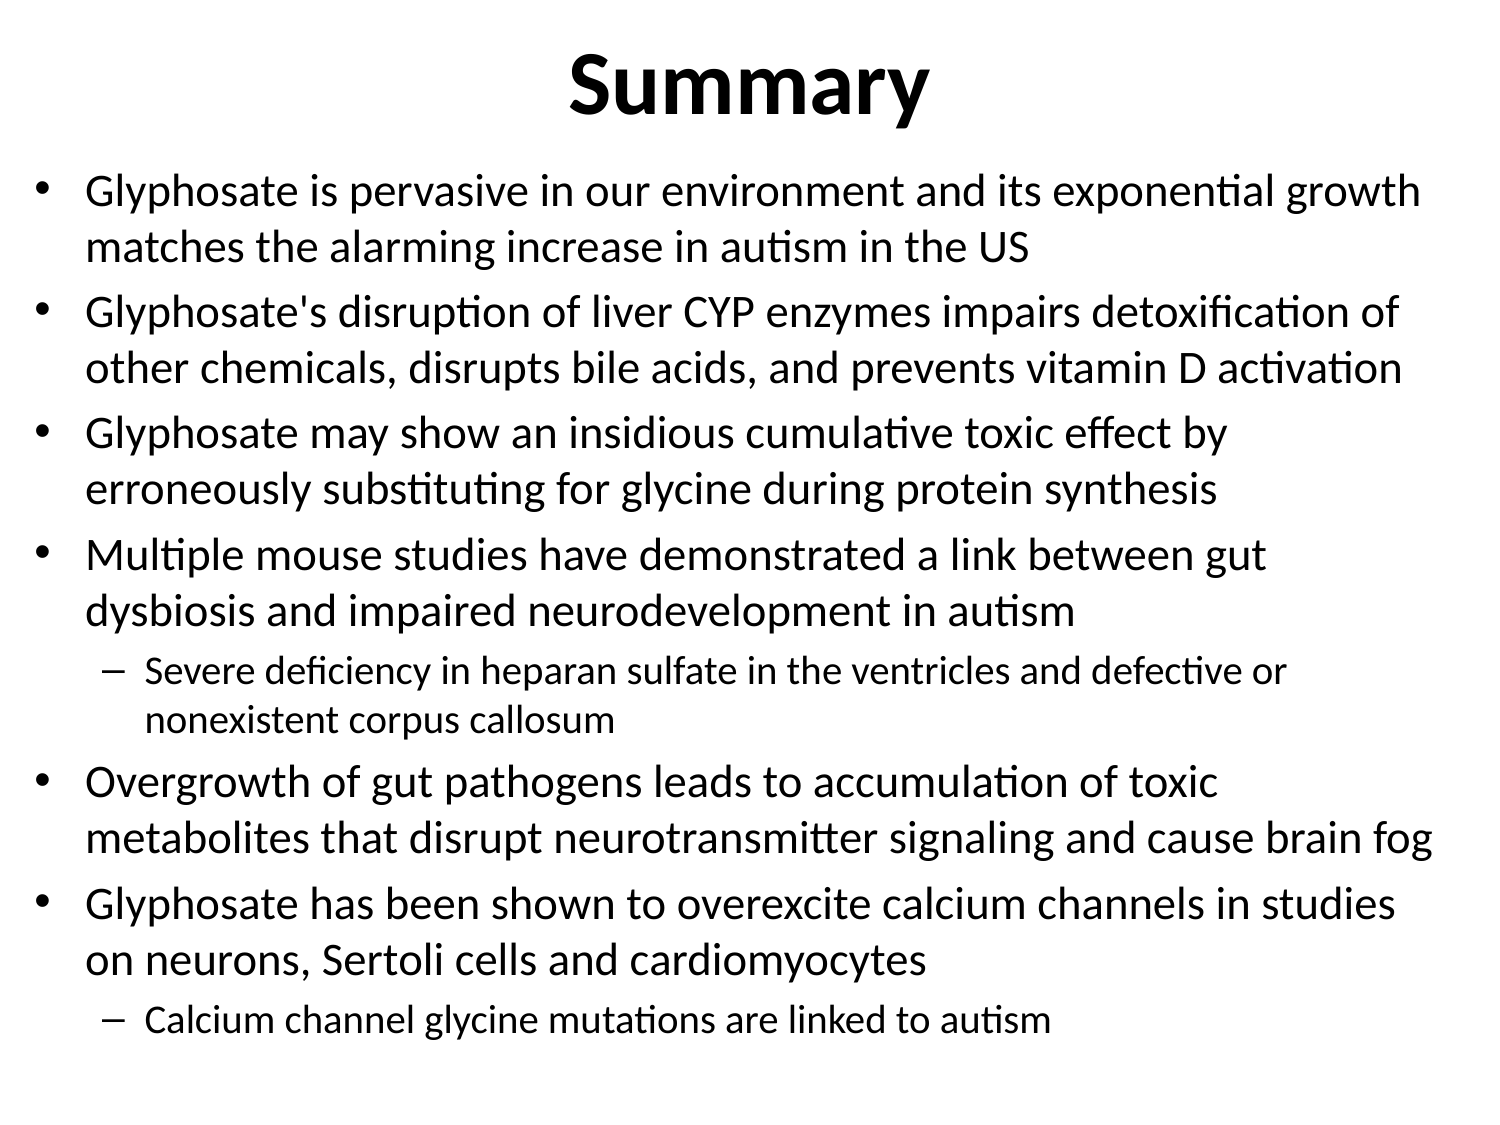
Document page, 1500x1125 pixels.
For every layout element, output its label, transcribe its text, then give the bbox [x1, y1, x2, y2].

title Summary [75, 0, 1425, 151]
list Glyphosate is pervasive in our environment and its exponential growth matches the alarming increase in autism in the US Glyphosate's disruption of liver CYP enzymes impairs detoxification of other chemicals, disrupts bile acids, and prevents vitamin D activation Glyphosate may show an insidious cumulative toxic effect by erroneously substituting for glycine during protein synthesis Multiple mouse studies have demonstrated a link between gut dysbiosis and impaired neurodevelopment in autism Severe deficiency in heparan sulfate in the ventricles and defective or nonexistent corpus callosum Overgrowth of gut pathogens leads to accumulation of toxic metabolites that disrupt neurotransmitter signaling and cause brain fog Glyphosate has been shown to overexcite calcium channels in studies on neurons, Sertoli cells and cardiomyocytes Calcium channel glycine mutations are linked to autism [19, 151, 1453, 1103]
